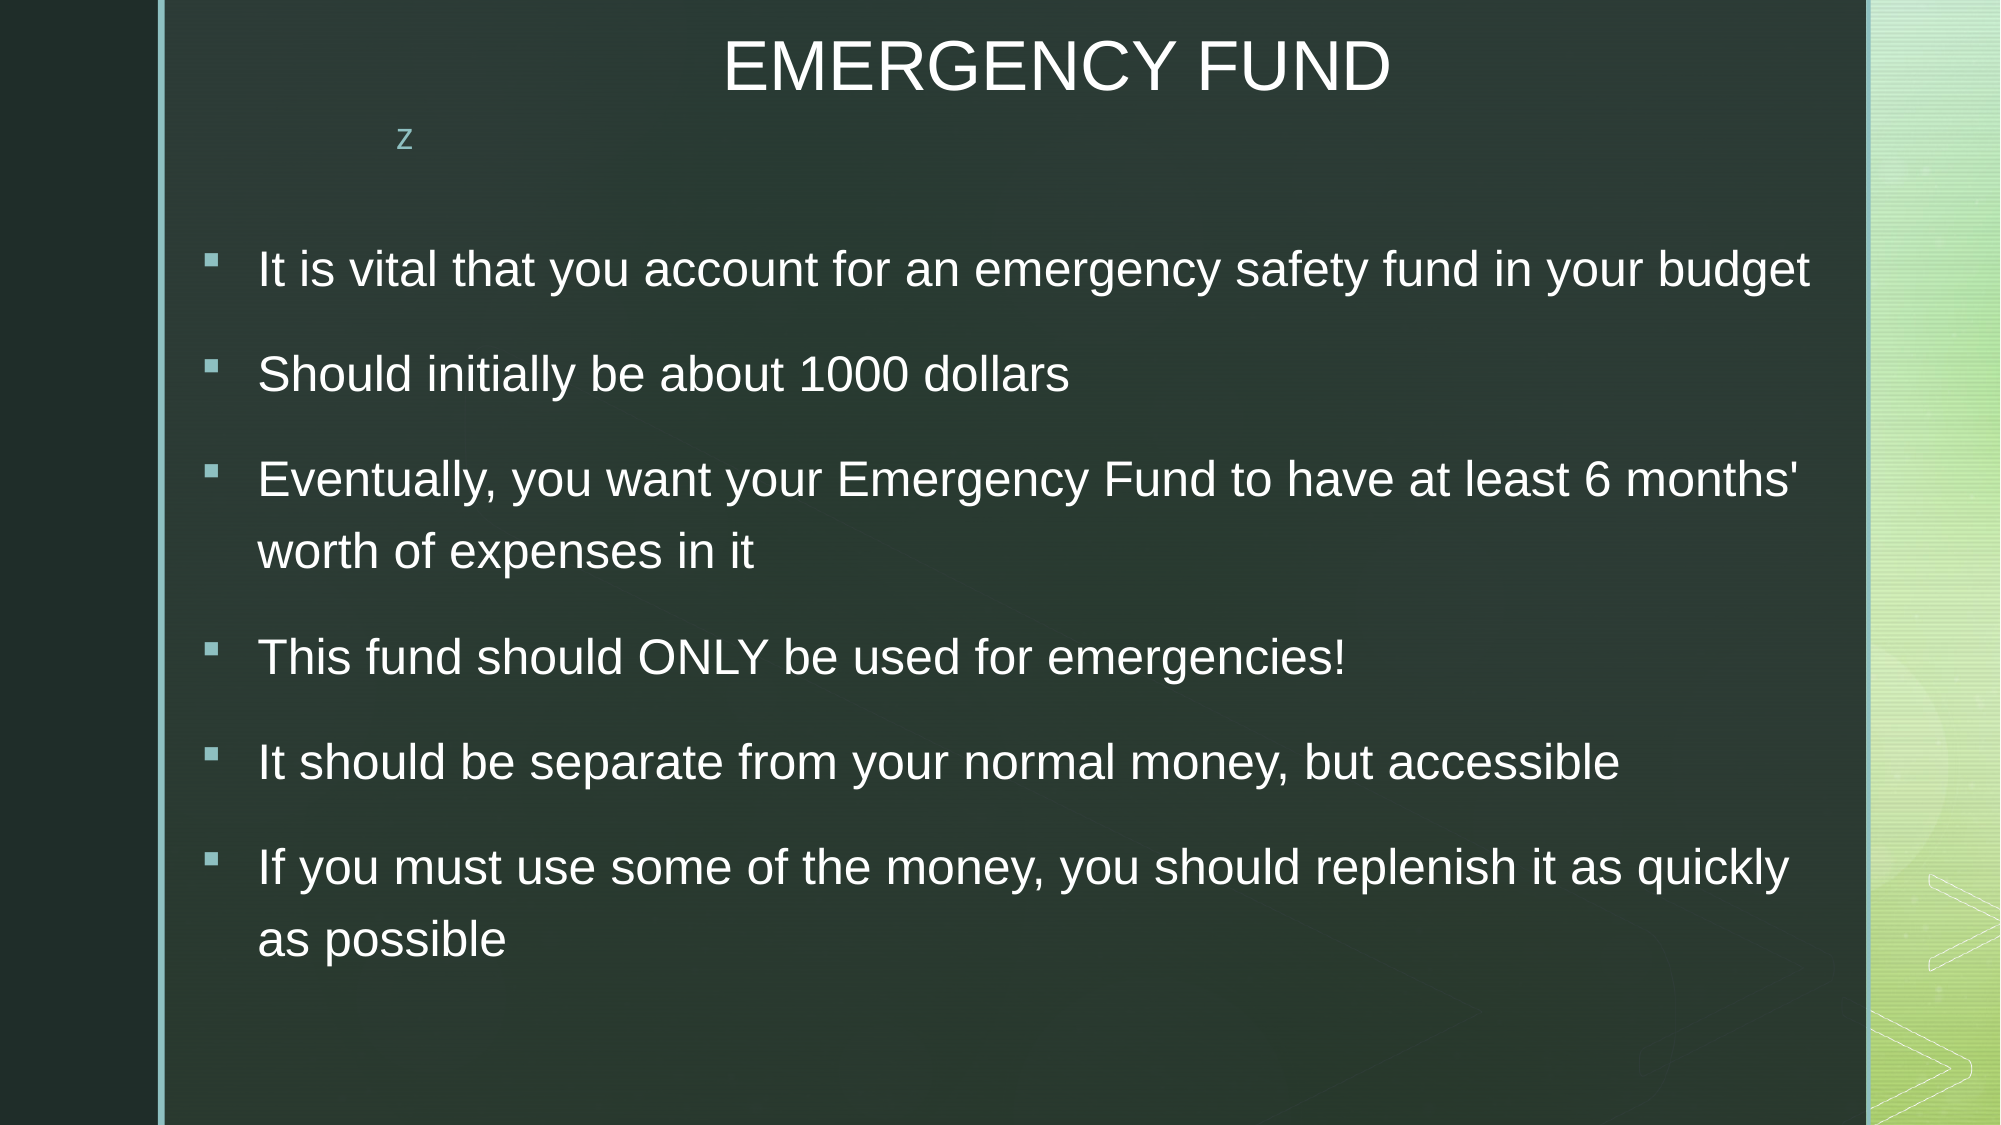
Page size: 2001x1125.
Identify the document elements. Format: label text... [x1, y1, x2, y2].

list It is vital that you account for an emergency safety fund in your budget Should initially be about 1000 dollars Eventually, you want your Emergency Fund to have at least 6 months' worth of expenses in it This fund should ONLY be used for emergencies! It should be separate from your normal money, but accessible If you must use some of the money, you should replenish it as quickly as possible [186, 173, 1871, 1111]
picture [1871, 0, 2001, 1125]
title EMERGENCY FUND [102, 21, 1409, 199]
